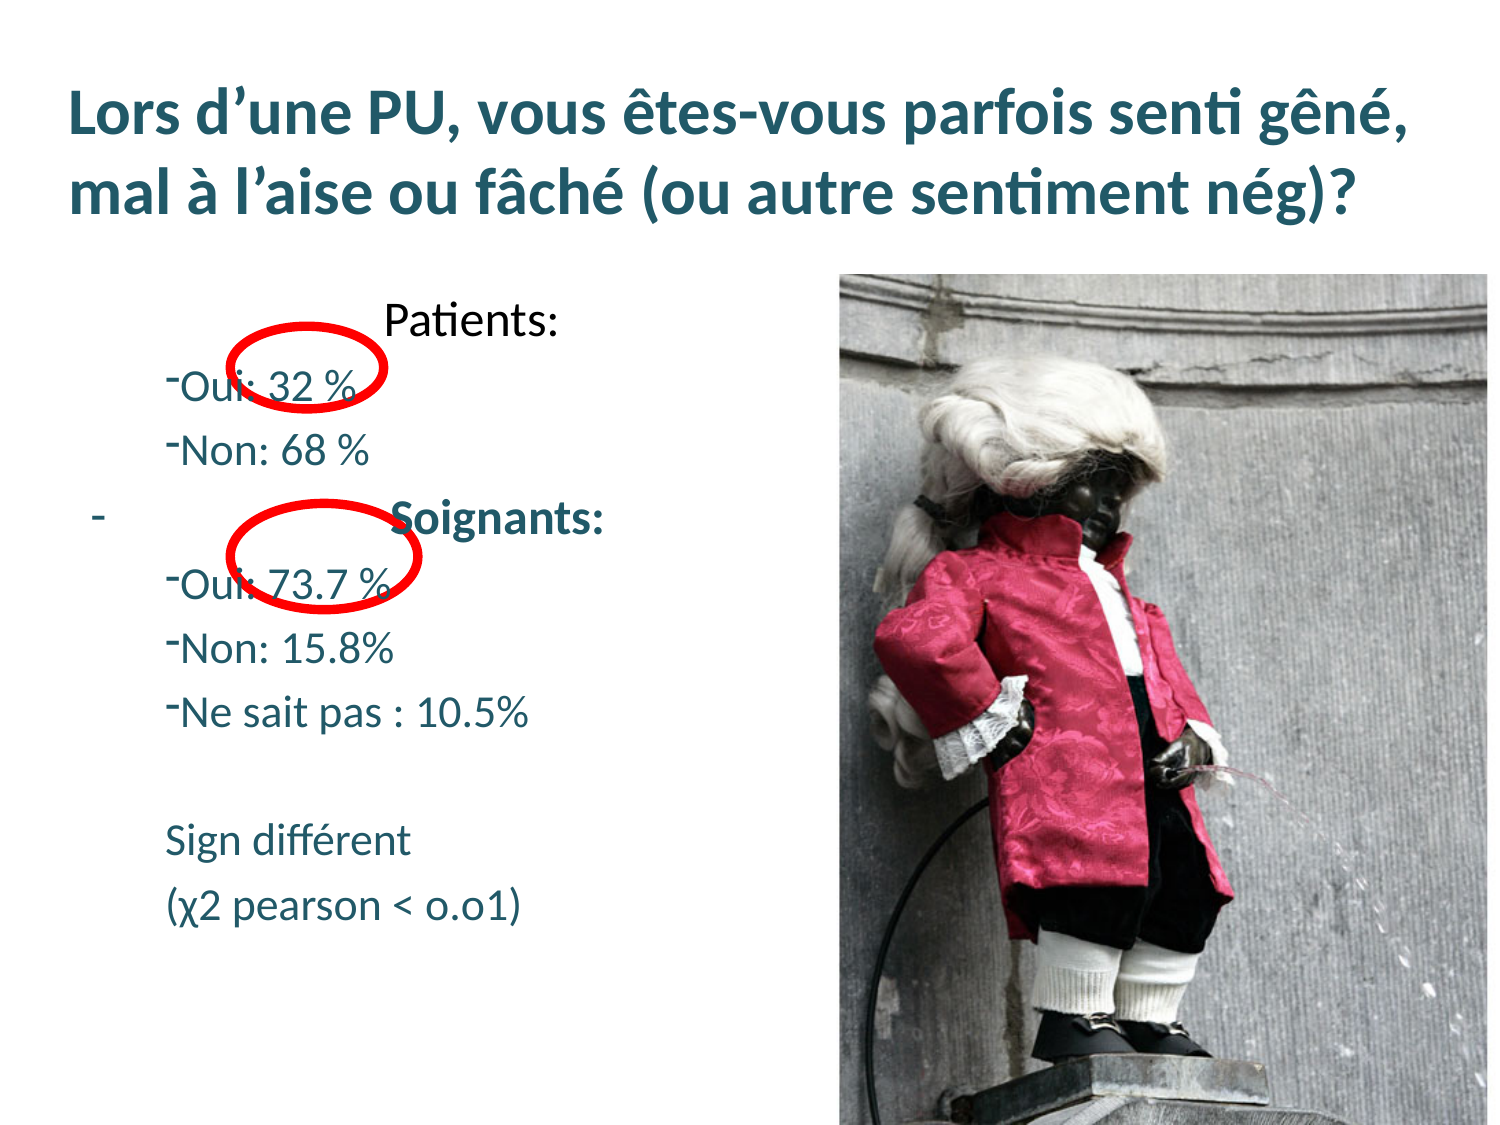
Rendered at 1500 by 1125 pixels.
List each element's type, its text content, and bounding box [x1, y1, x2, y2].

picture [737, 274, 1500, 1125]
list Patients: Oui: 32 % Non: 68 % Soignants: Oui: 73.7 % Non: 15.8% Ne sait pas : 10.5% Sign différent (χ2 pearson < o.o1) [75, 278, 732, 953]
title Lors d’une PU, vous êtes-vous parfois senti gêné, mal à l’aise ou fâché (ou autre sentiment nég)? [53, 44, 1471, 236]
